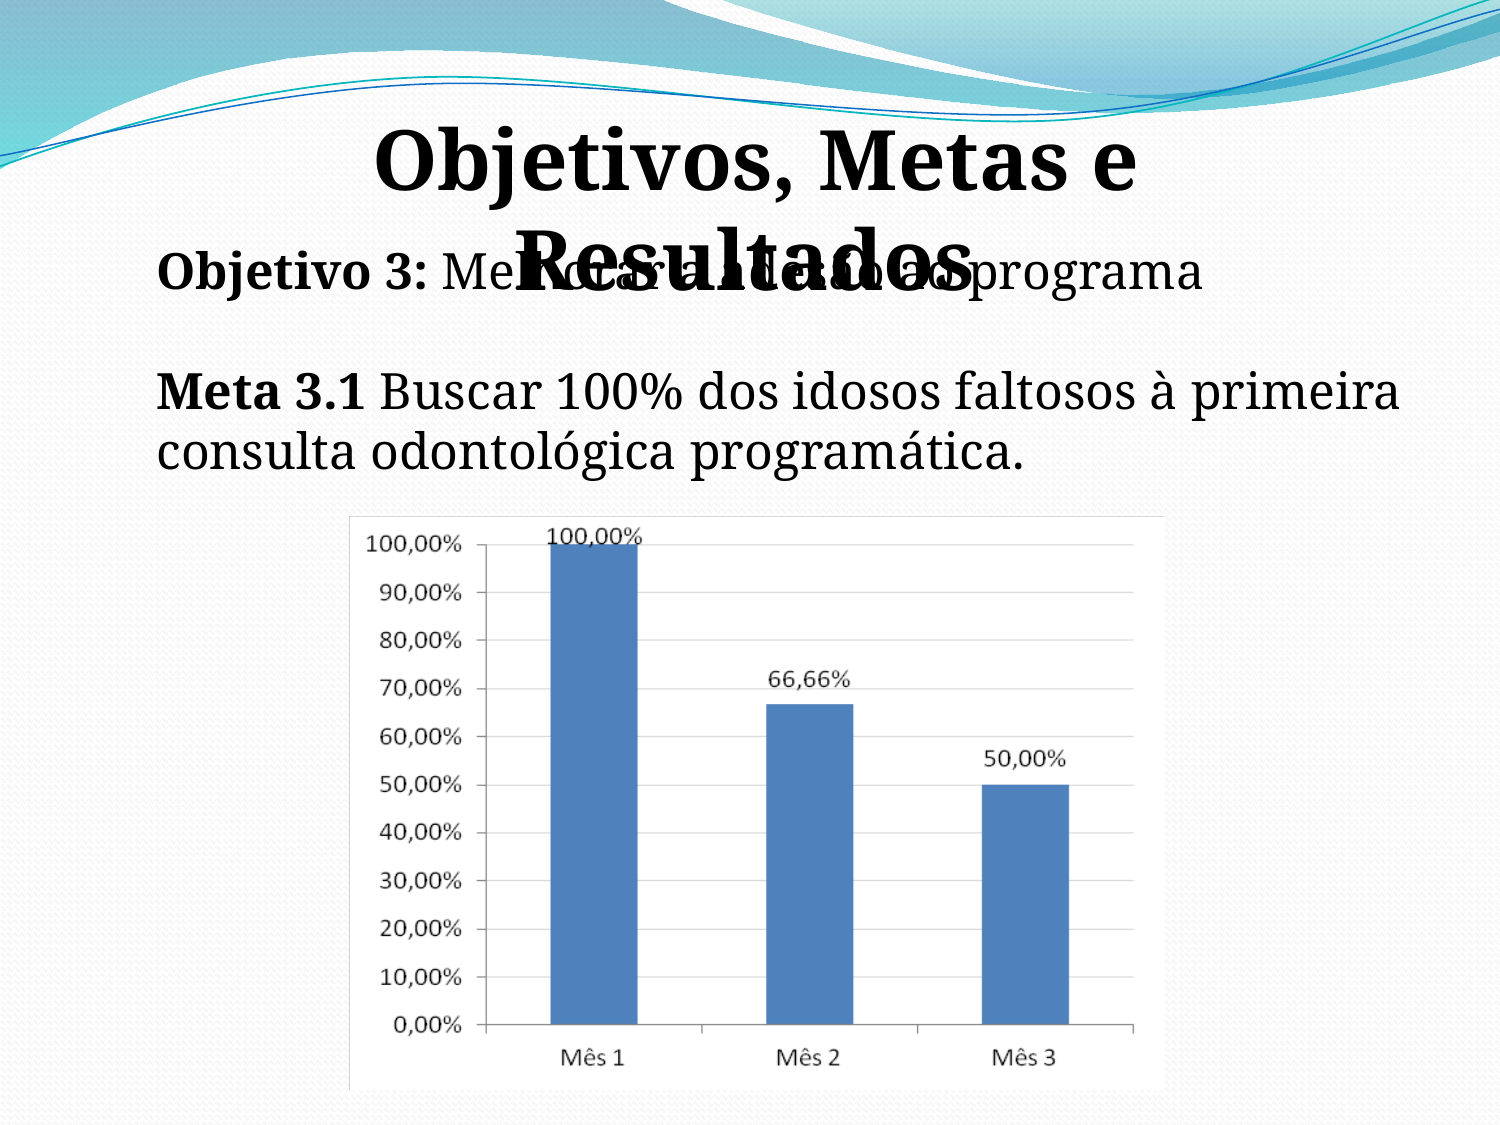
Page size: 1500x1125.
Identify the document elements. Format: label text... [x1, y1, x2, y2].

text_box Objetivos, Metas e Resultados [140, 54, 1371, 315]
text_box Objetivo 3: Melhorar a adesão ao programa Meta 3.1 Buscar 100% dos idosos faltosos à primeira consulta odontológica programática. [141, 231, 1483, 487]
picture [348, 514, 1164, 1090]
